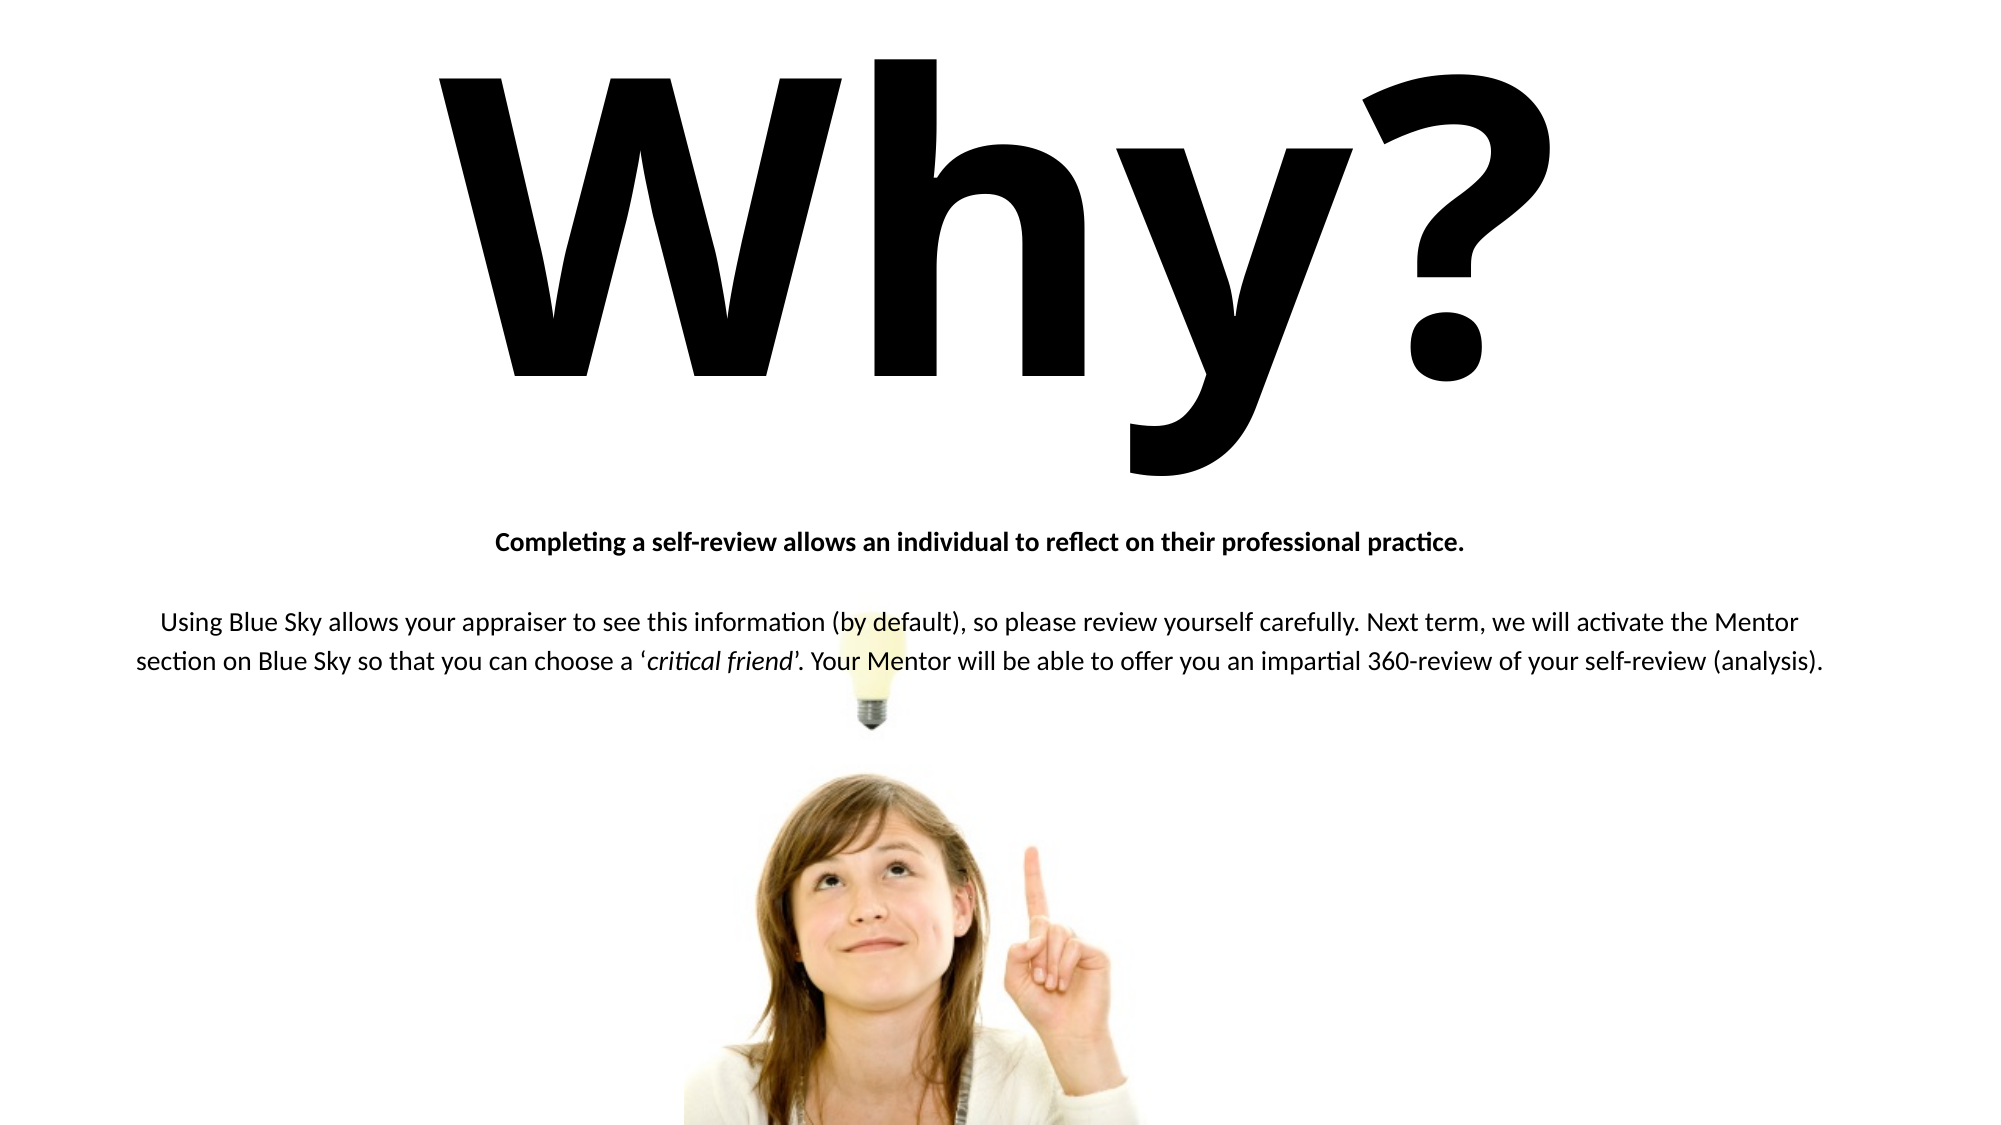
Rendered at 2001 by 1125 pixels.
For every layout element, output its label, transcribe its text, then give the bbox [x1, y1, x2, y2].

picture [684, 540, 1186, 1125]
list Completing a self-review allows an individual to reflect on their professional practice. Using Blue Sky allows your appraiser to see this information (by default), so please review yourself carefully. Next term, we will activate the Mentor section on Blue Sky so that you can choose a ‘critical friend’. Your Mentor will be able to offer you an impartial 360-review of your self-review (analysis). [117, 510, 1843, 685]
title Why? [137, 132, 1863, 351]
